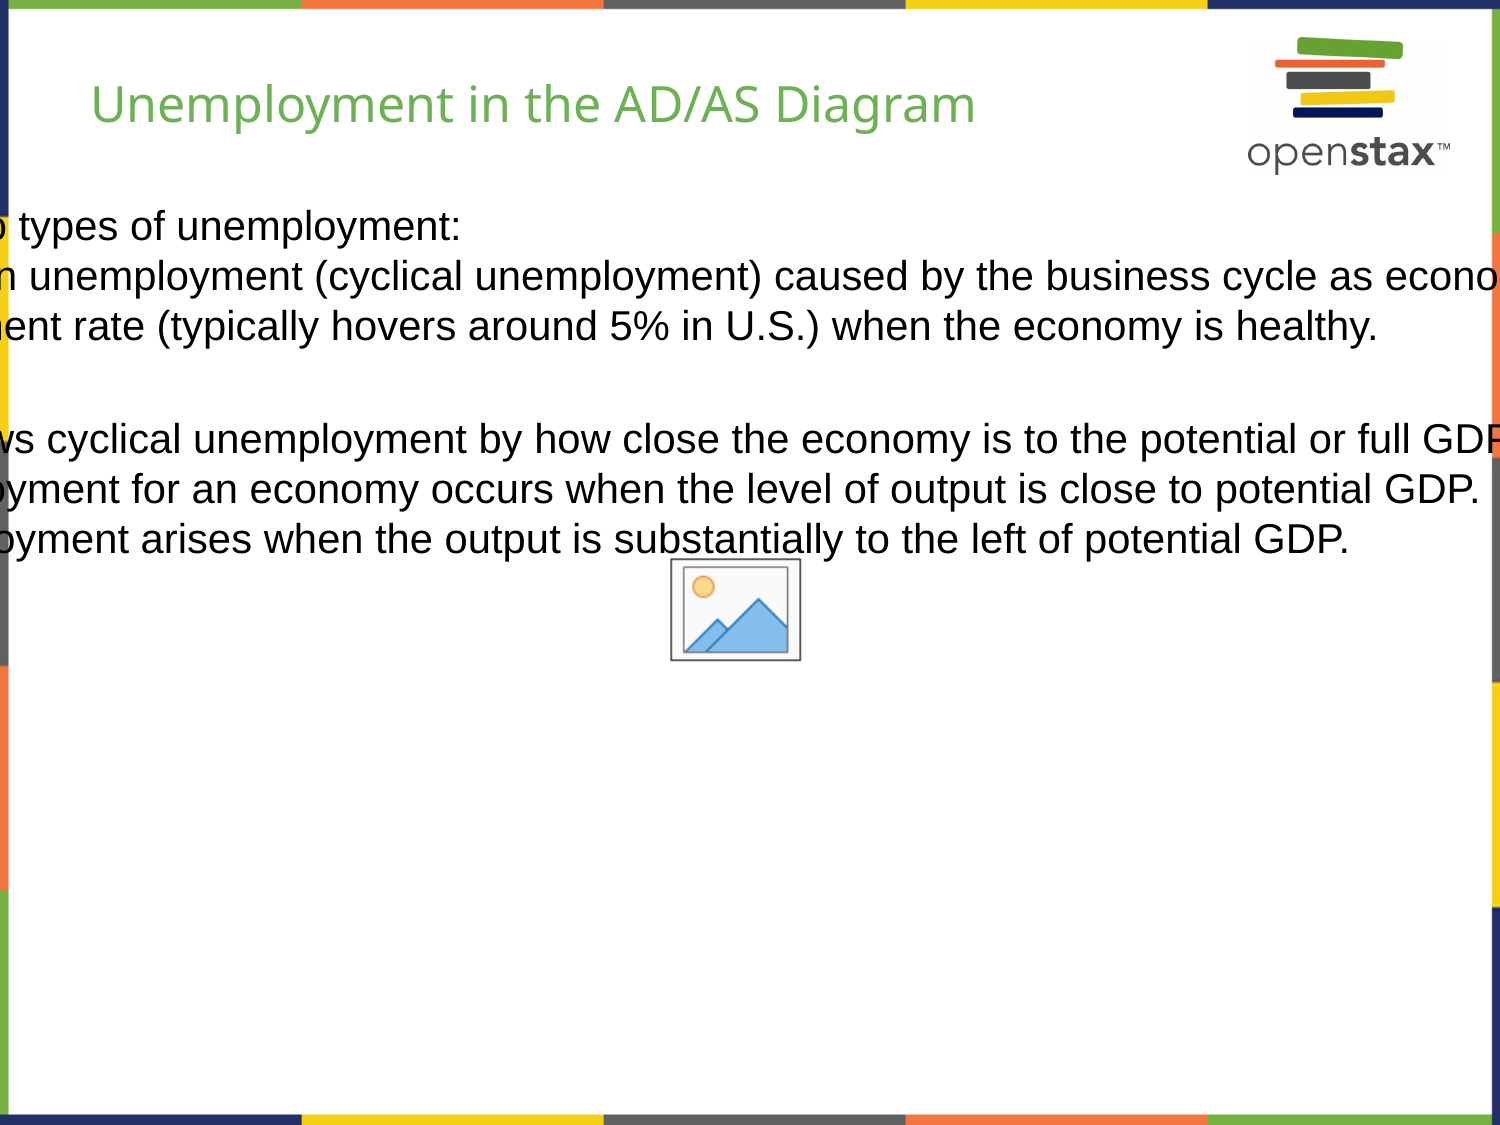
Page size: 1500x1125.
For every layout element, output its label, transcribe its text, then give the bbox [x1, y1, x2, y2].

picture [1492, 427, 1500, 439]
title Unemployment in the AD/AS Diagram [75, 39, 1244, 148]
picture [0, 0, 1500, 1125]
